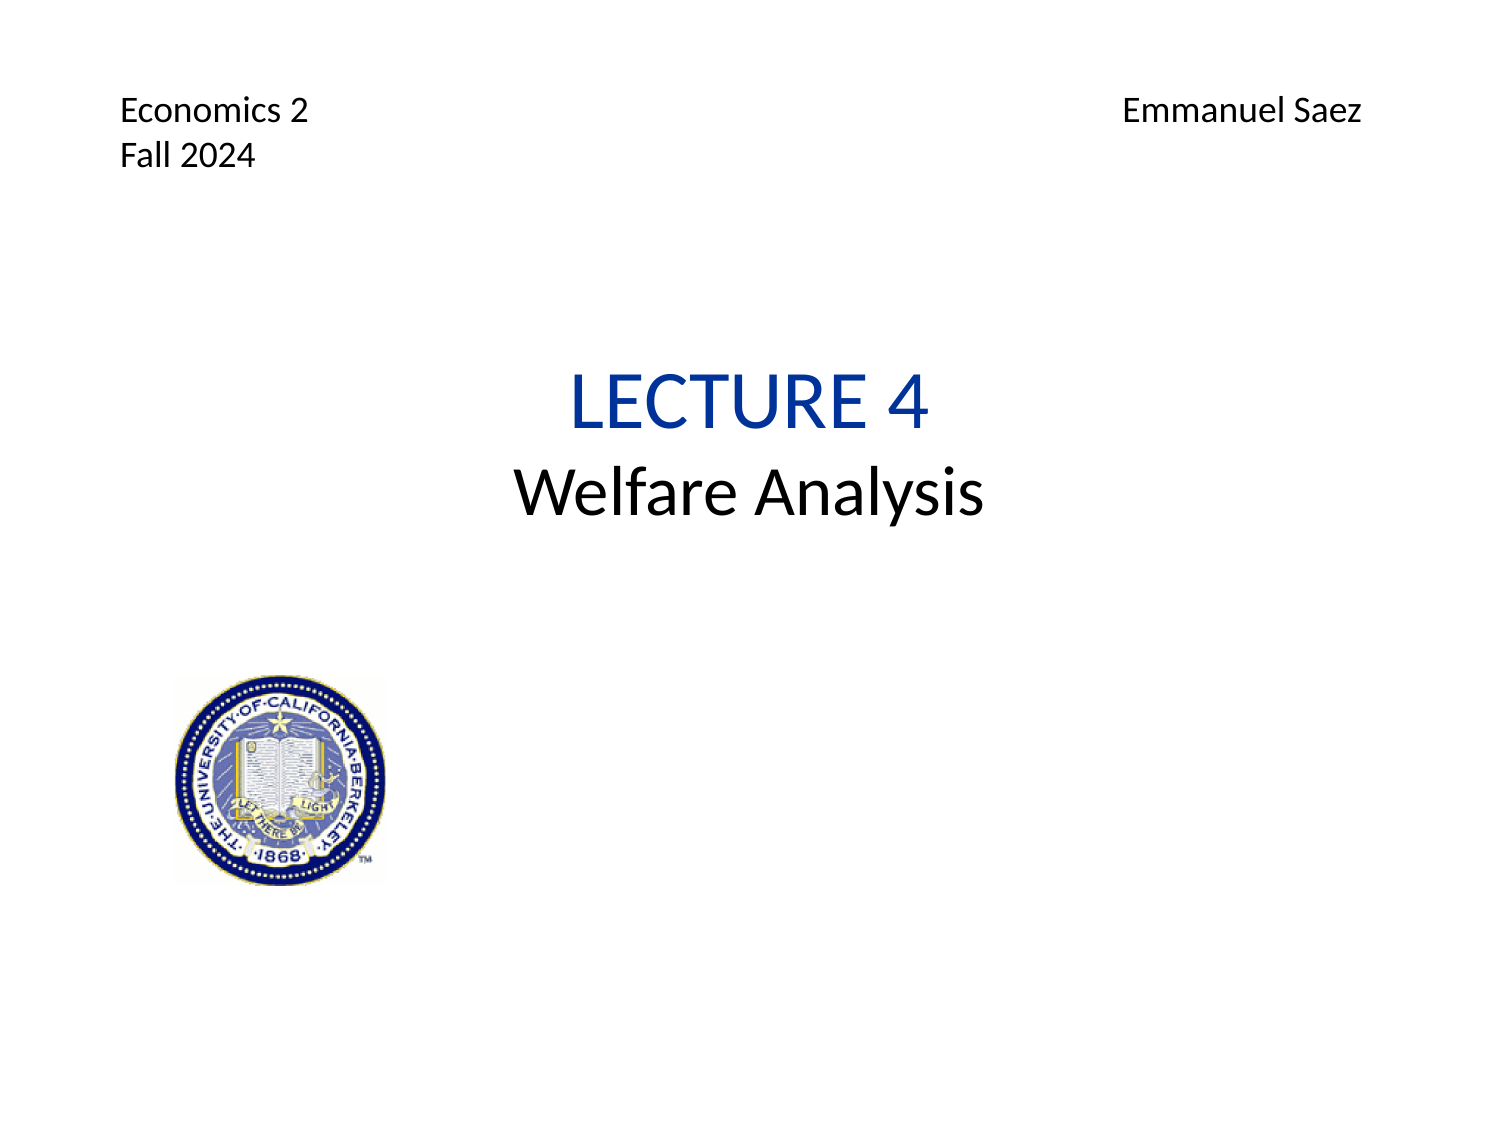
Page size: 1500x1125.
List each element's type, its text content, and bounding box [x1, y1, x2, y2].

picture [174, 674, 386, 886]
title Lecture 4 Welfare Analysis [105, 312, 1395, 563]
text_box Economics 2 Emmanuel Saez Fall 2024 [104, 67, 1395, 193]
